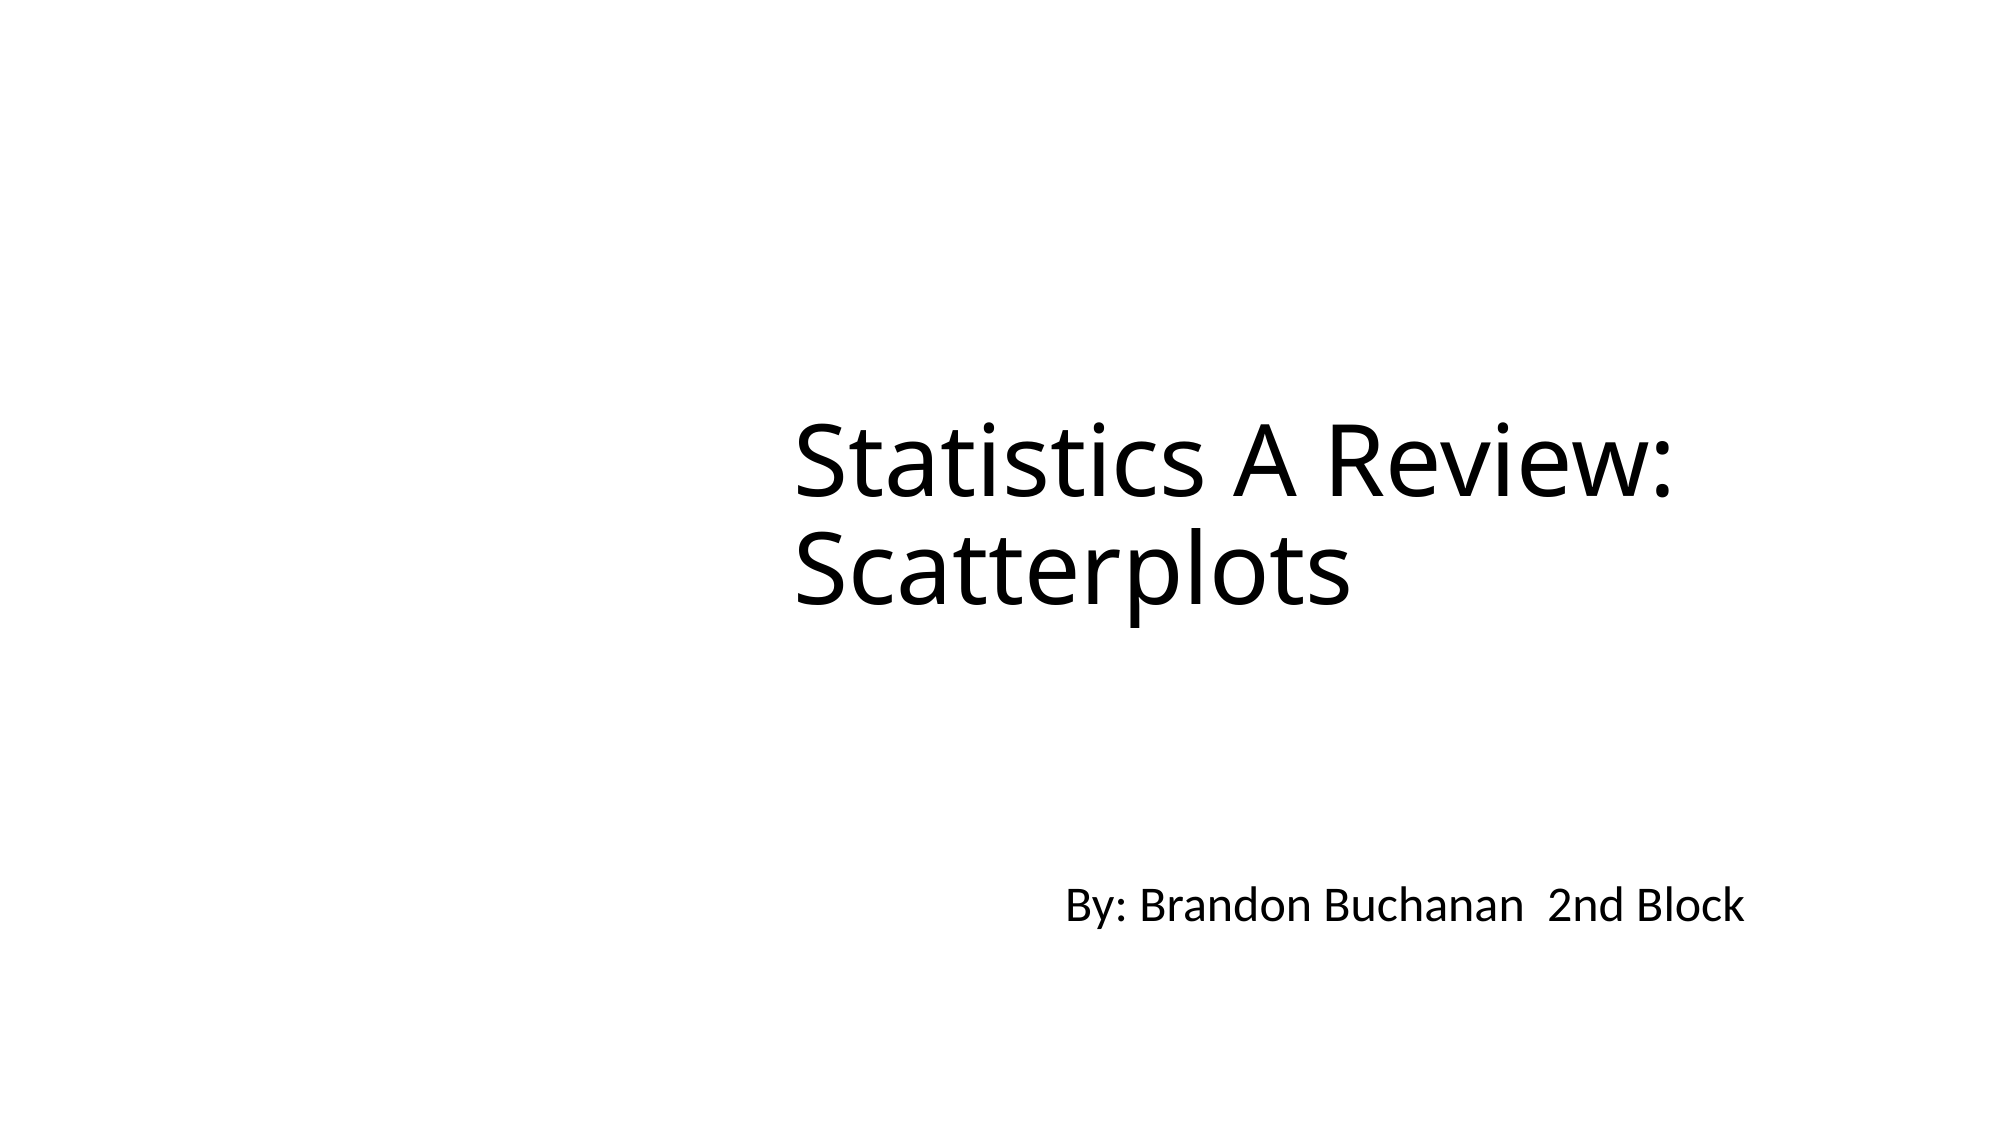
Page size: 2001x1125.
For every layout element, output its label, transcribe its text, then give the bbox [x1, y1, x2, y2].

subtitle By: Brandon Buchanan 2nd Block [1045, 858, 1871, 970]
title Statistics A Review: Scatterplots [773, 345, 1872, 691]
